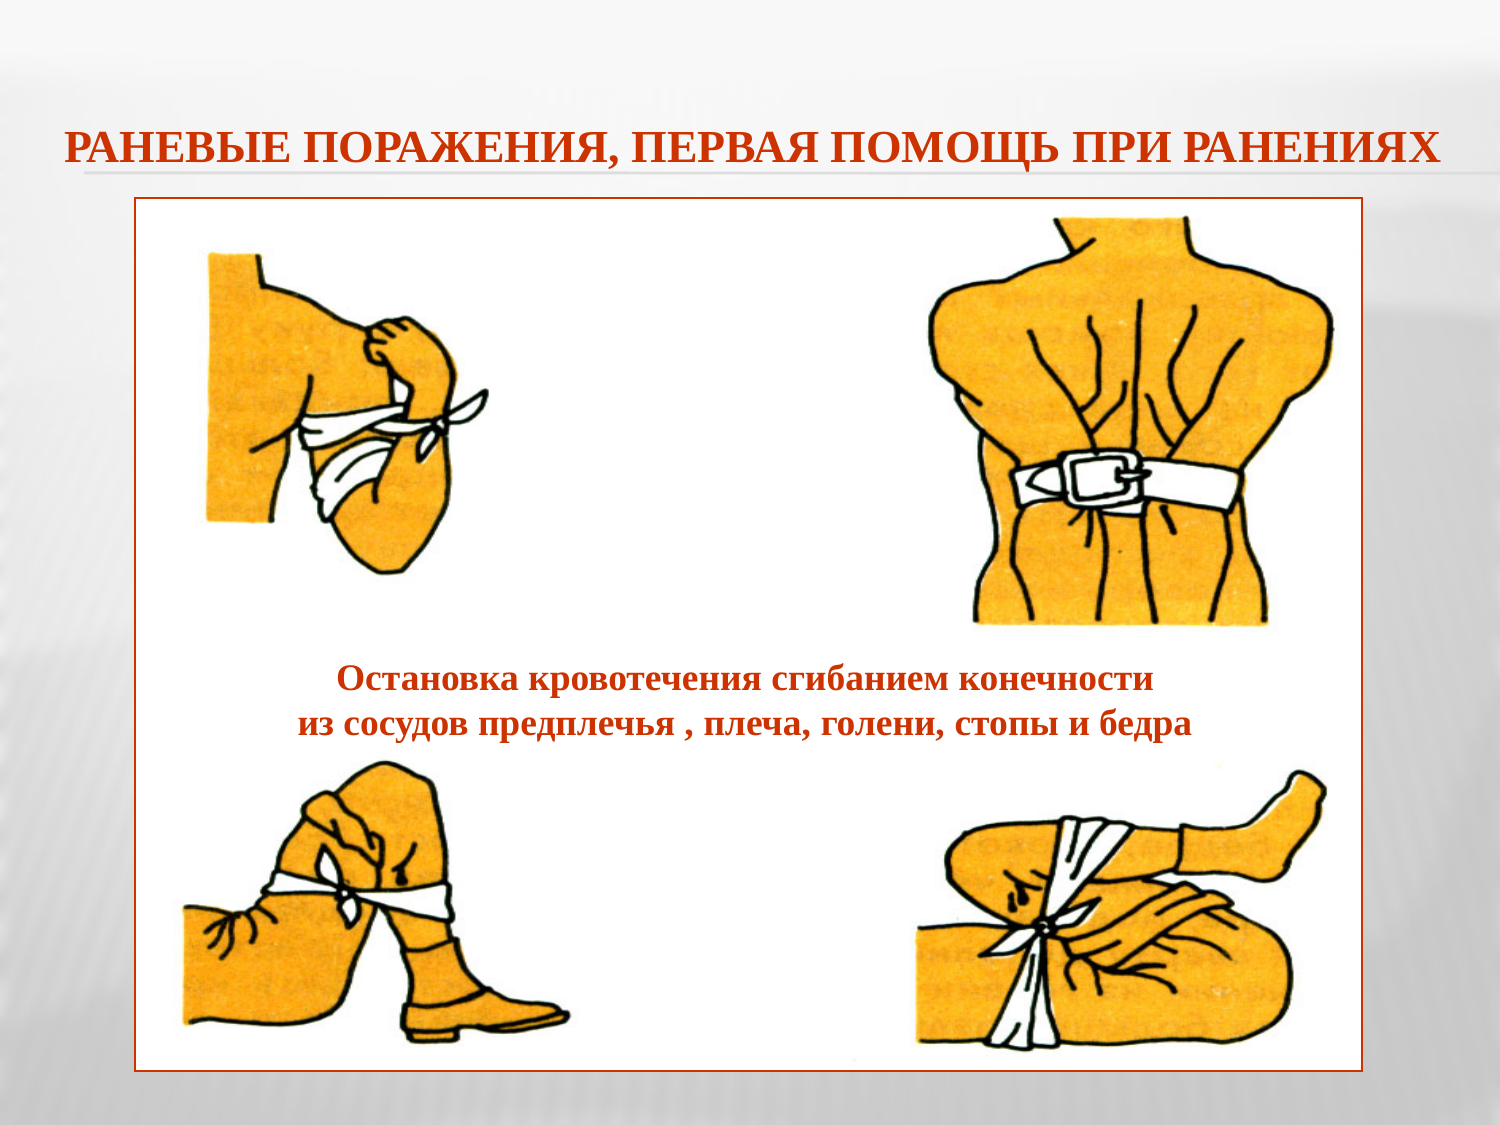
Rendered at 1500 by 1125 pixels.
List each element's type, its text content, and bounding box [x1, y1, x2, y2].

title РАНЕВЫЕ ПОРАЖЕНИЯ, ПЕРВАЯ ПОМОЩЬ ПРИ РАНЕНИЯХ [50, 75, 1475, 213]
picture [135, 198, 1362, 1071]
